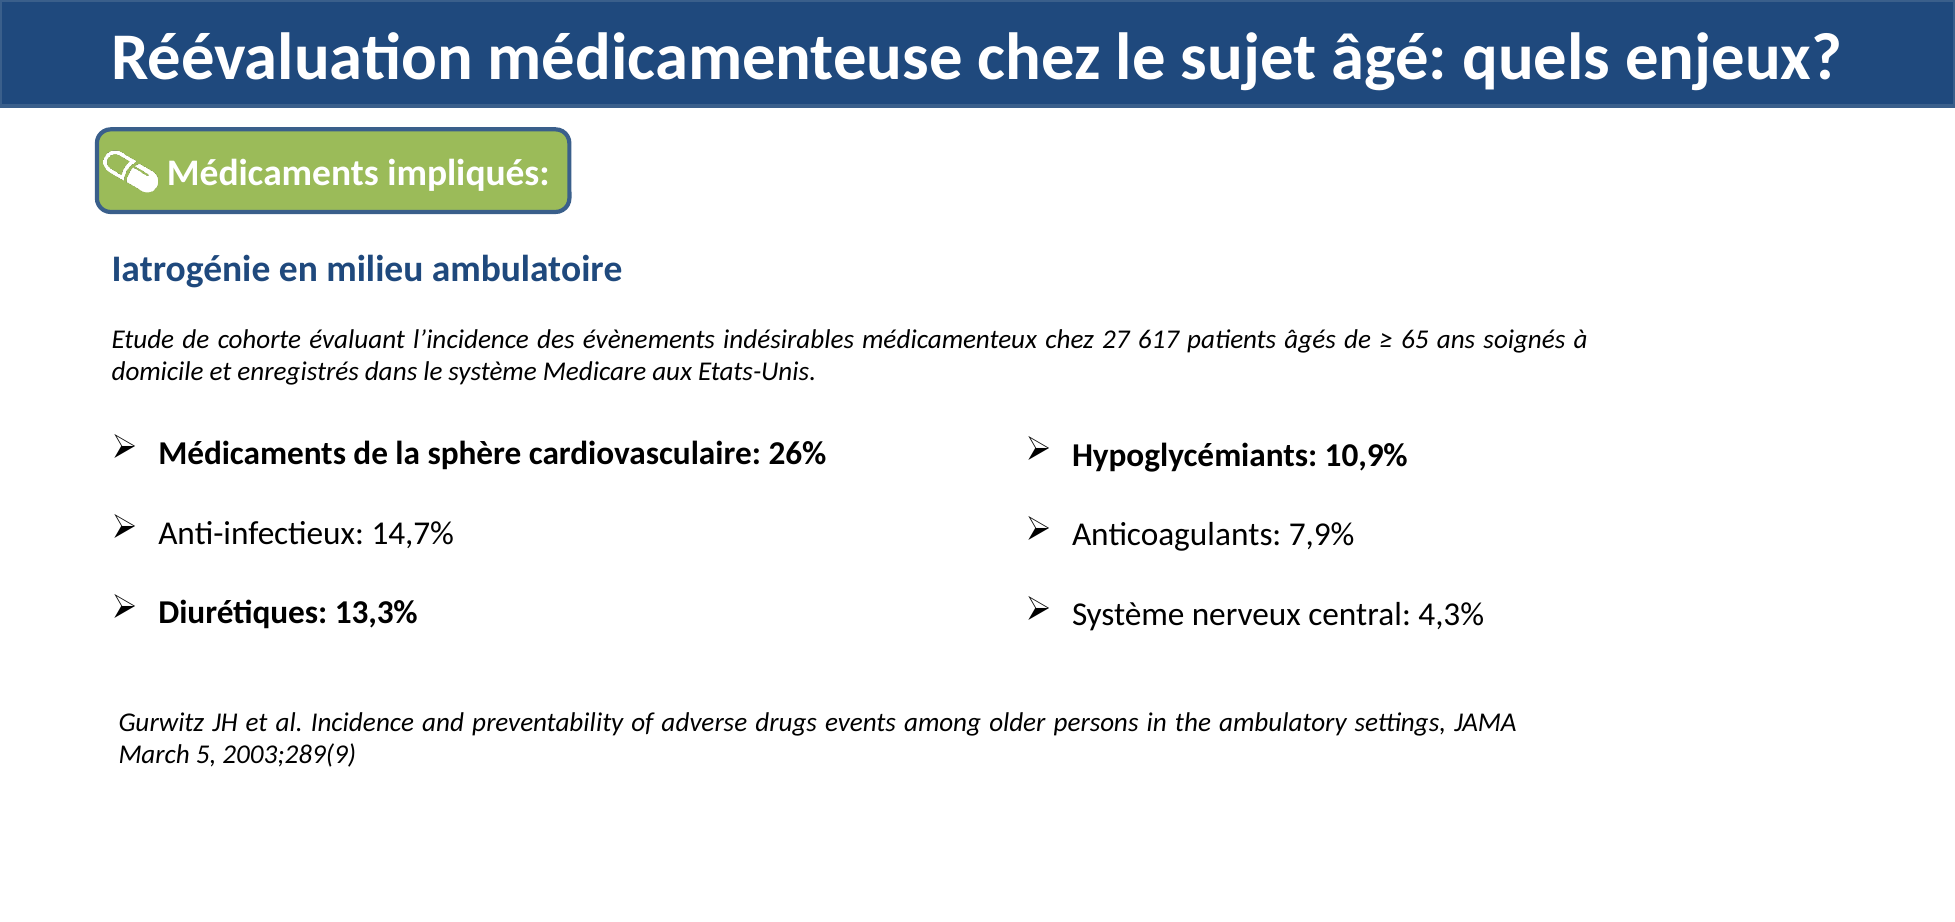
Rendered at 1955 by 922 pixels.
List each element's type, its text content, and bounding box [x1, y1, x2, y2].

text_box Gurwitz JH et al. Incidence and preventability of adverse drugs events among older persons in the ambulatory settings, JAMA March 5, 2003;289(9) [103, 696, 1533, 777]
text_box Médicaments impliqués: [94, 127, 572, 215]
picture [103, 143, 158, 198]
text_box Iatrogénie en milieu ambulatoire Etude de cohorte évaluant l’incidence des évènements indésirables médicamenteux chez 27 617 patients âgés de ≥ 65 ans soignés à domicile et enregistrés dans le système Medicare aux Etats-Unis. Médicaments de la sphère cardiovasculaire: 26% Anti-infectieux: 14,7% Diurétiques: 13,3% [96, 236, 1604, 684]
text_box Hypoglycémiants: 10,9% Anticoagulants: 7,9% Système nerveux central: 4,3% [1010, 425, 1803, 640]
text_box Réévaluation médicamenteuse chez le sujet âgé: quels enjeux? [0, 0, 1955, 108]
